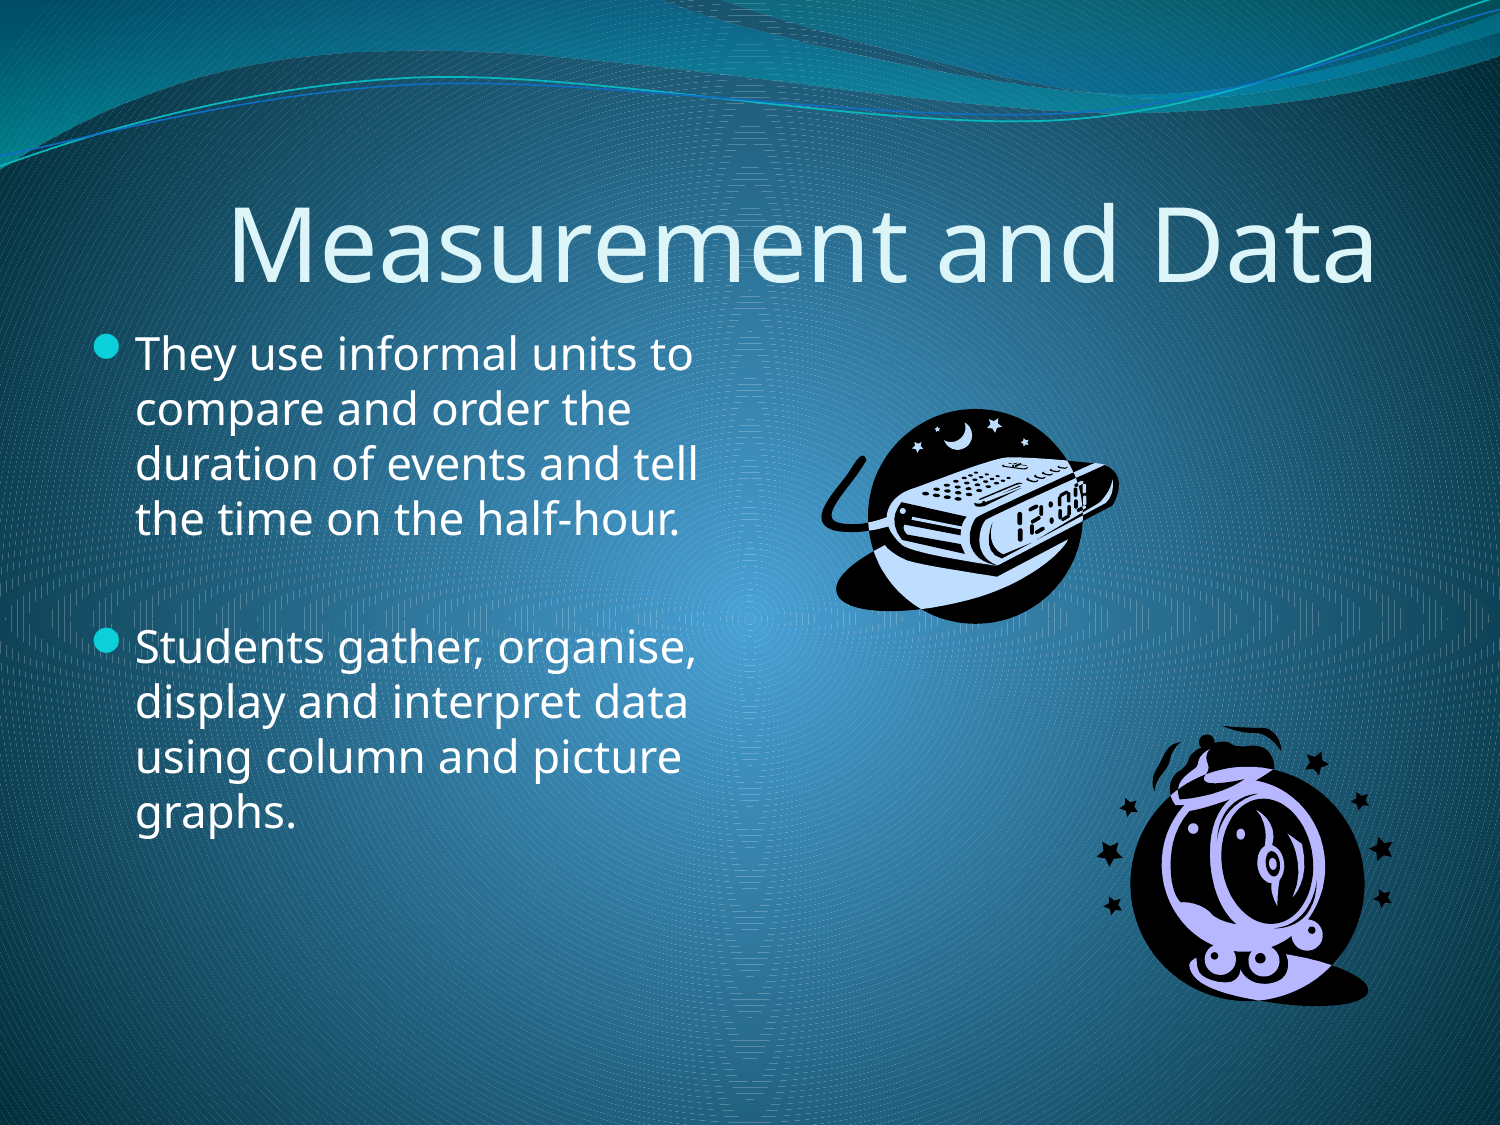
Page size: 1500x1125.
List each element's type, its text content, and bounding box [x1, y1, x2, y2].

list They use informal units to compare and order the duration of events and tell the time on the half-hour. Students gather, organise, display and interpret data using column and picture graphs. [74, 317, 738, 1038]
picture [820, 408, 1120, 624]
title Measurement and Data [74, 115, 1426, 304]
picture [1096, 725, 1393, 1009]
